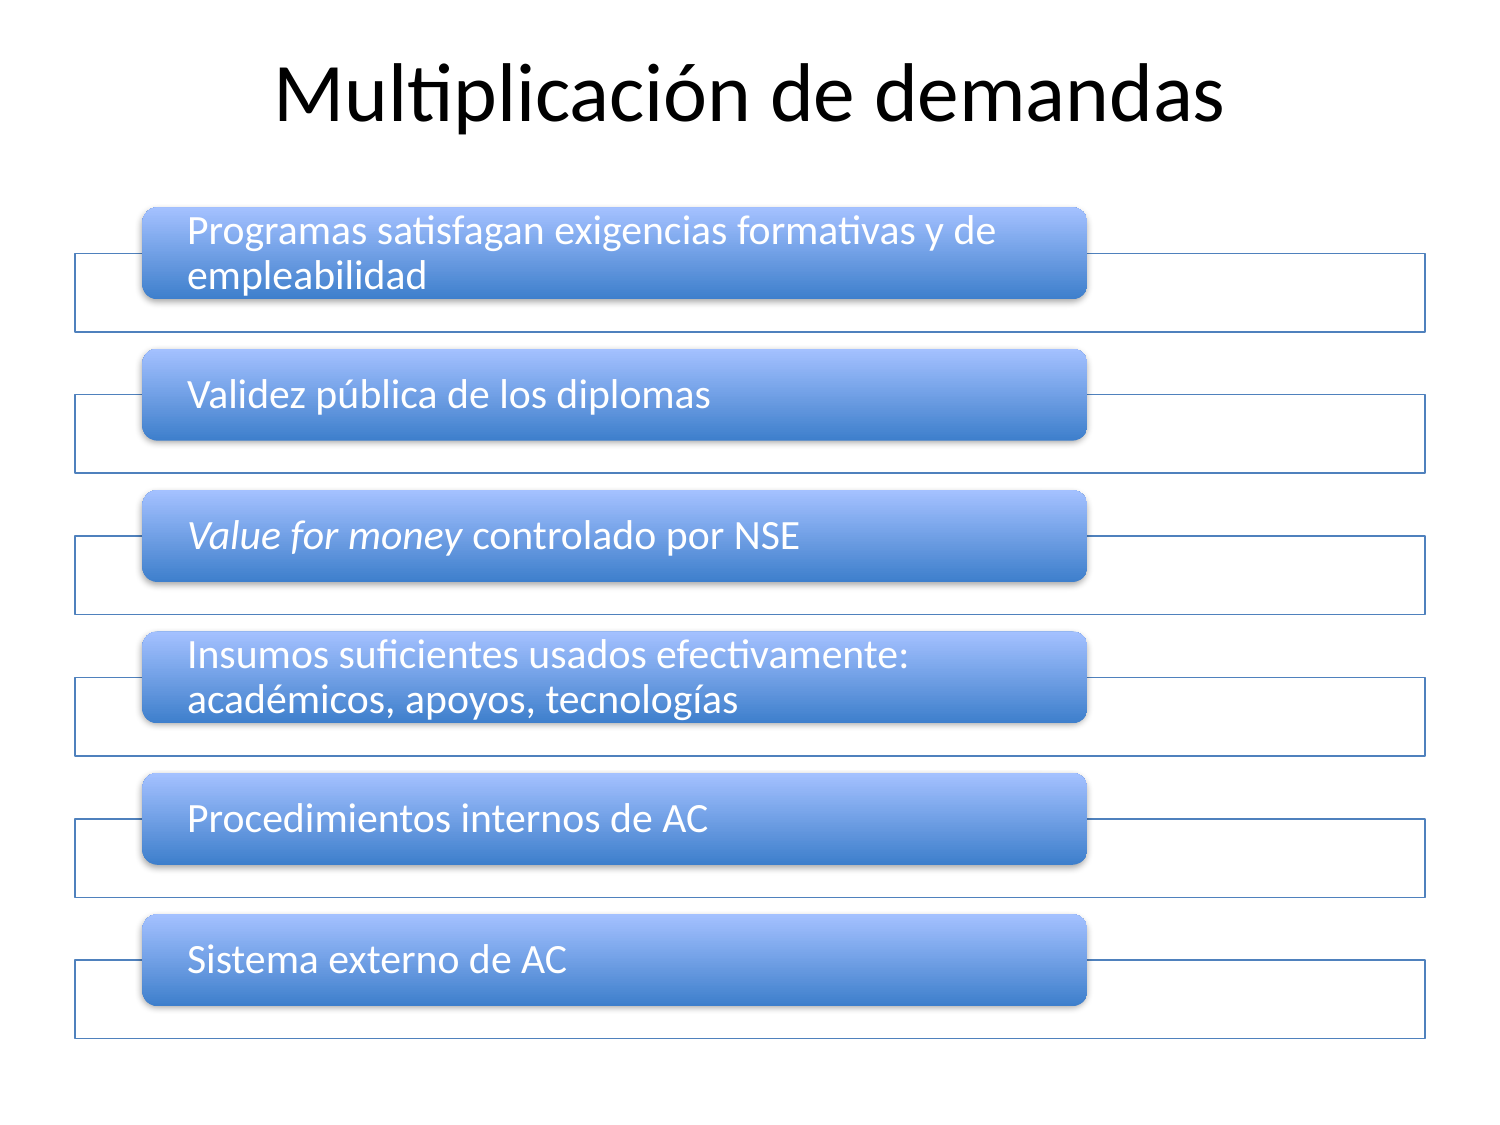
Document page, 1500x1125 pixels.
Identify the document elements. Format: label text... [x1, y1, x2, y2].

title Multiplicación de demandas [75, 27, 1425, 149]
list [74, 206, 1426, 1040]
